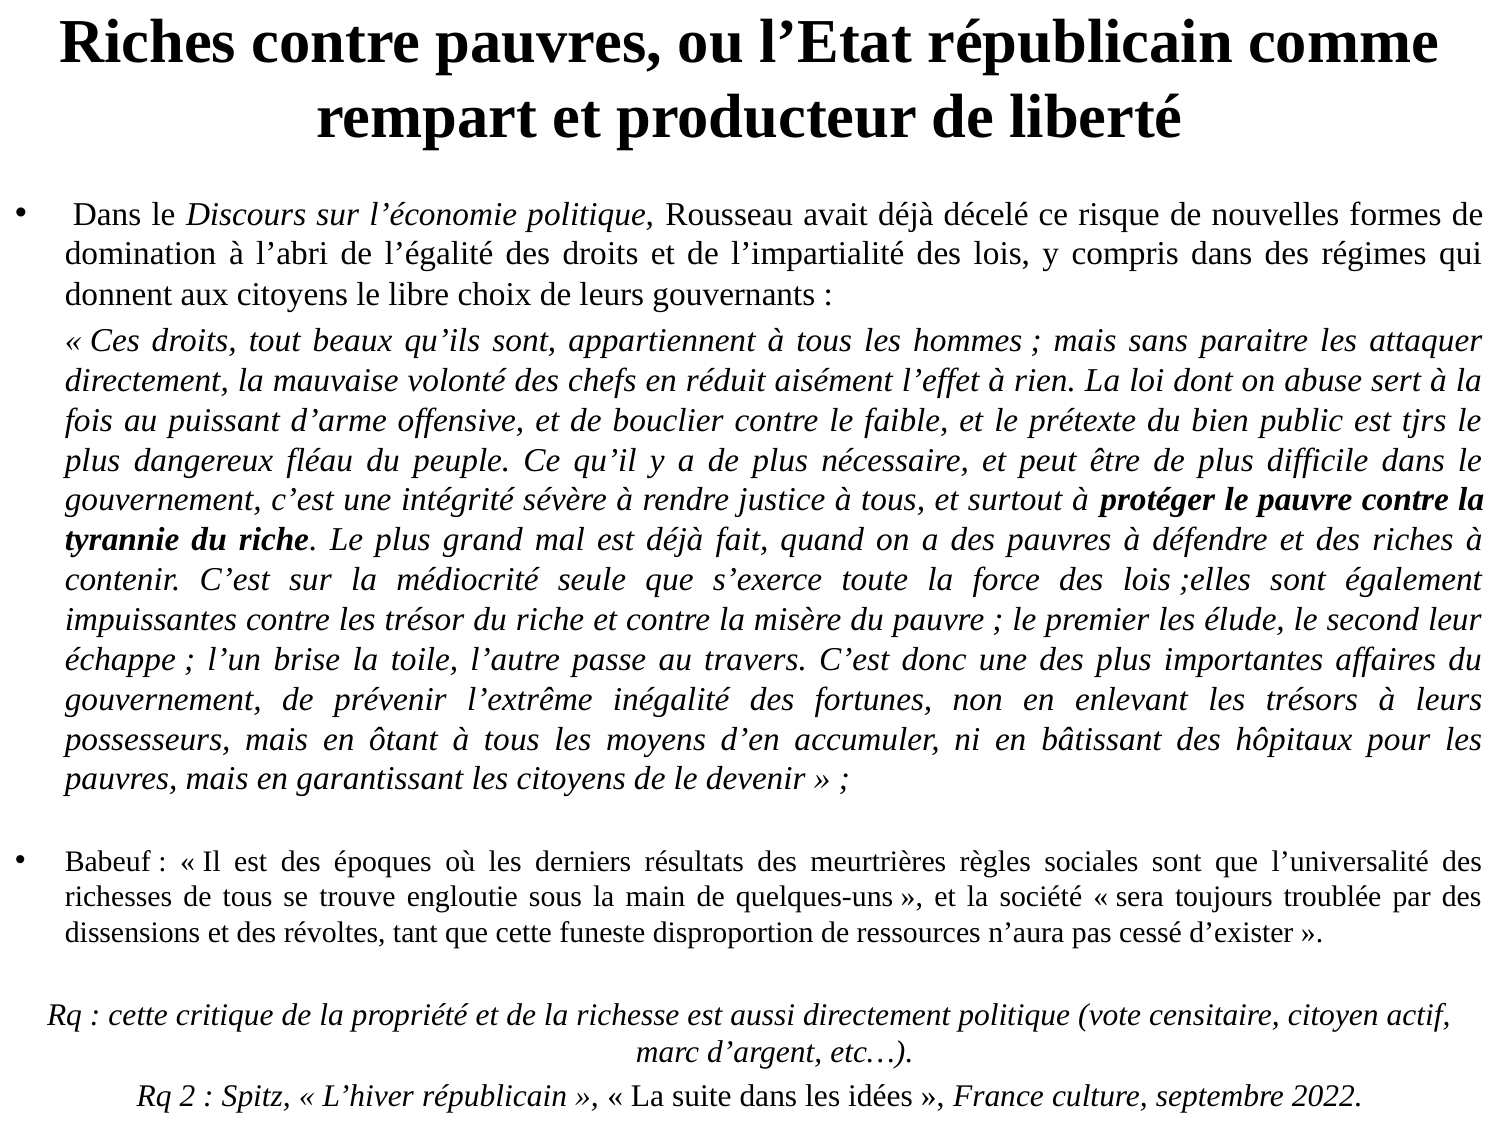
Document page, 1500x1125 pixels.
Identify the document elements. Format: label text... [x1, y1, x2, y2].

title Riches contre pauvres, ou l’Etat républicain comme rempart et producteur de liberté [0, 0, 1500, 149]
list Dans le Discours sur l’économie politique, Rousseau avait déjà décelé ce risque de nouvelles formes de domination à l’abri de l’égalité des droits et de l’impartialité des lois, y compris dans des régimes qui donnent aux citoyens le libre choix de leurs gouvernants : « Ces droits, tout beaux qu’ils sont, appartiennent à tous les hommes ; mais sans paraitre les attaquer directement, la mauvaise volonté des chefs en réduit aisément l’effet à rien. La loi dont on abuse sert à la fois au puissant d’arme offensive, et de bouclier contre le faible, et le prétexte du bien public est tjrs le plus dangereux fléau du peuple. Ce qu’il y a de plus nécessaire, et peut être de plus difficile dans le gouvernement, c’est une intégrité sévère à rendre justice à tous, et surtout à protéger le pauvre contre la tyrannie du riche. Le plus grand mal est déjà fait, quand on a des pauvres à défendre et des riches à contenir. C’est sur la médiocrité seule que s’exerce toute la force des lois ;elles sont également impuissantes contre les trésor du riche et contre la misère du pauvre ; le premier les élude, le second leur échappe ; l’un brise la toile, l’autre passe au travers. C’est donc une des plus importantes affaires du gouvernement, de prévenir l’extrême inégalité des fortunes, non en enlevant les trésors à leurs possesseurs, mais en ôtant à tous les moyens d’en accumuler, ni en bâtissant des hôpitaux pour les pauvres, mais en garantissant les citoyens de le devenir » ; Babeuf : « Il est des époques où les derniers résultats des meurtrières règles sociales sont que l’universalité des richesses de tous se trouve engloutie sous la main de quelques-uns », et la société « sera toujours troublée par des dissensions et des révoltes, tant que cette funeste disproportion de ressources n’aura pas cessé d’exister ». Rq : cette critique de la propriété et de la richesse est aussi directement politique (vote censitaire, citoyen actif, marc d’argent, etc…). Rq 2 : Spitz, « L’hiver républicain », « La suite dans les idées », France culture, septembre 2022. [0, 184, 1500, 1125]
